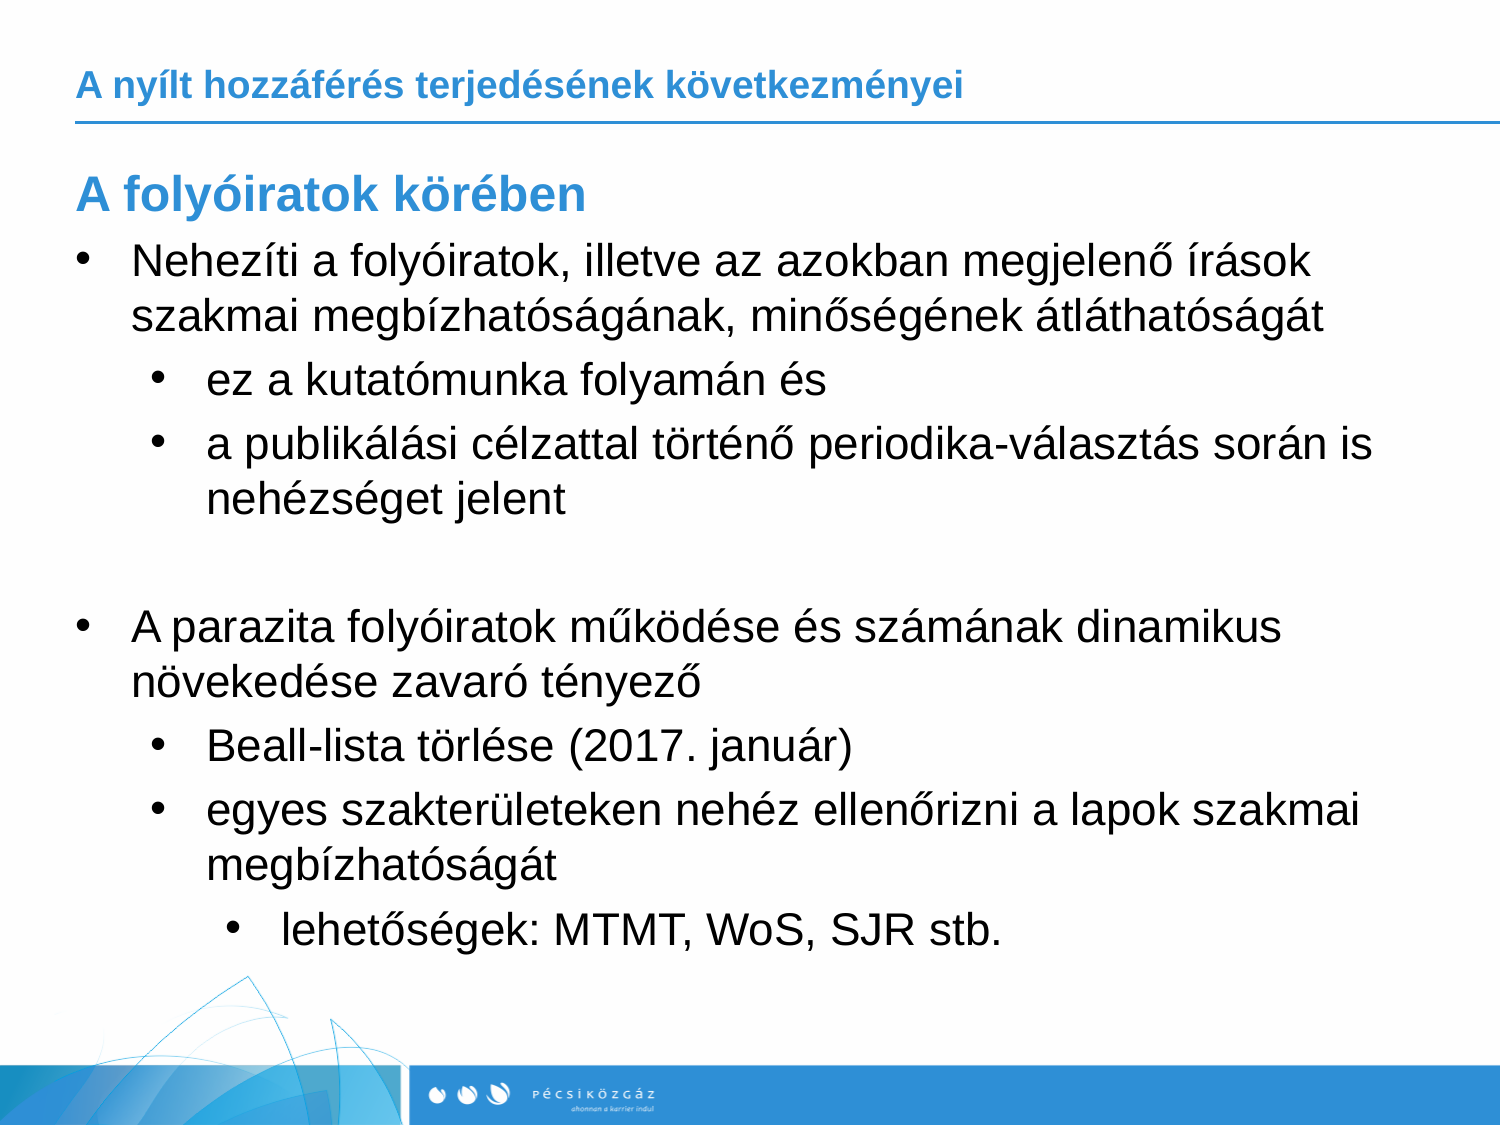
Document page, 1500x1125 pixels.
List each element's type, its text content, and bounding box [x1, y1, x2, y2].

title A nyílt hozzáférés terjedésének következményei [75, 59, 1477, 107]
list A folyóiratok körében Nehezíti a folyóiratok, illetve az azokban megjelenő írások szakmai megbízhatóságának, minőségének átláthatóságát ez a kutatómunka folyamán és a publikálási célzattal történő periodika-választás során is nehézséget jelent A parazita folyóiratok működése és számának dinamikus növekedése zavaró tényező Beall-lista törlése (2017. január) egyes szakterületeken nehéz ellenőrizni a lapok szakmai megbízhatóságát lehetőségek: MTMT, WoS, SJR stb. [75, 161, 1500, 1027]
picture [0, 0, 1500, 1125]
